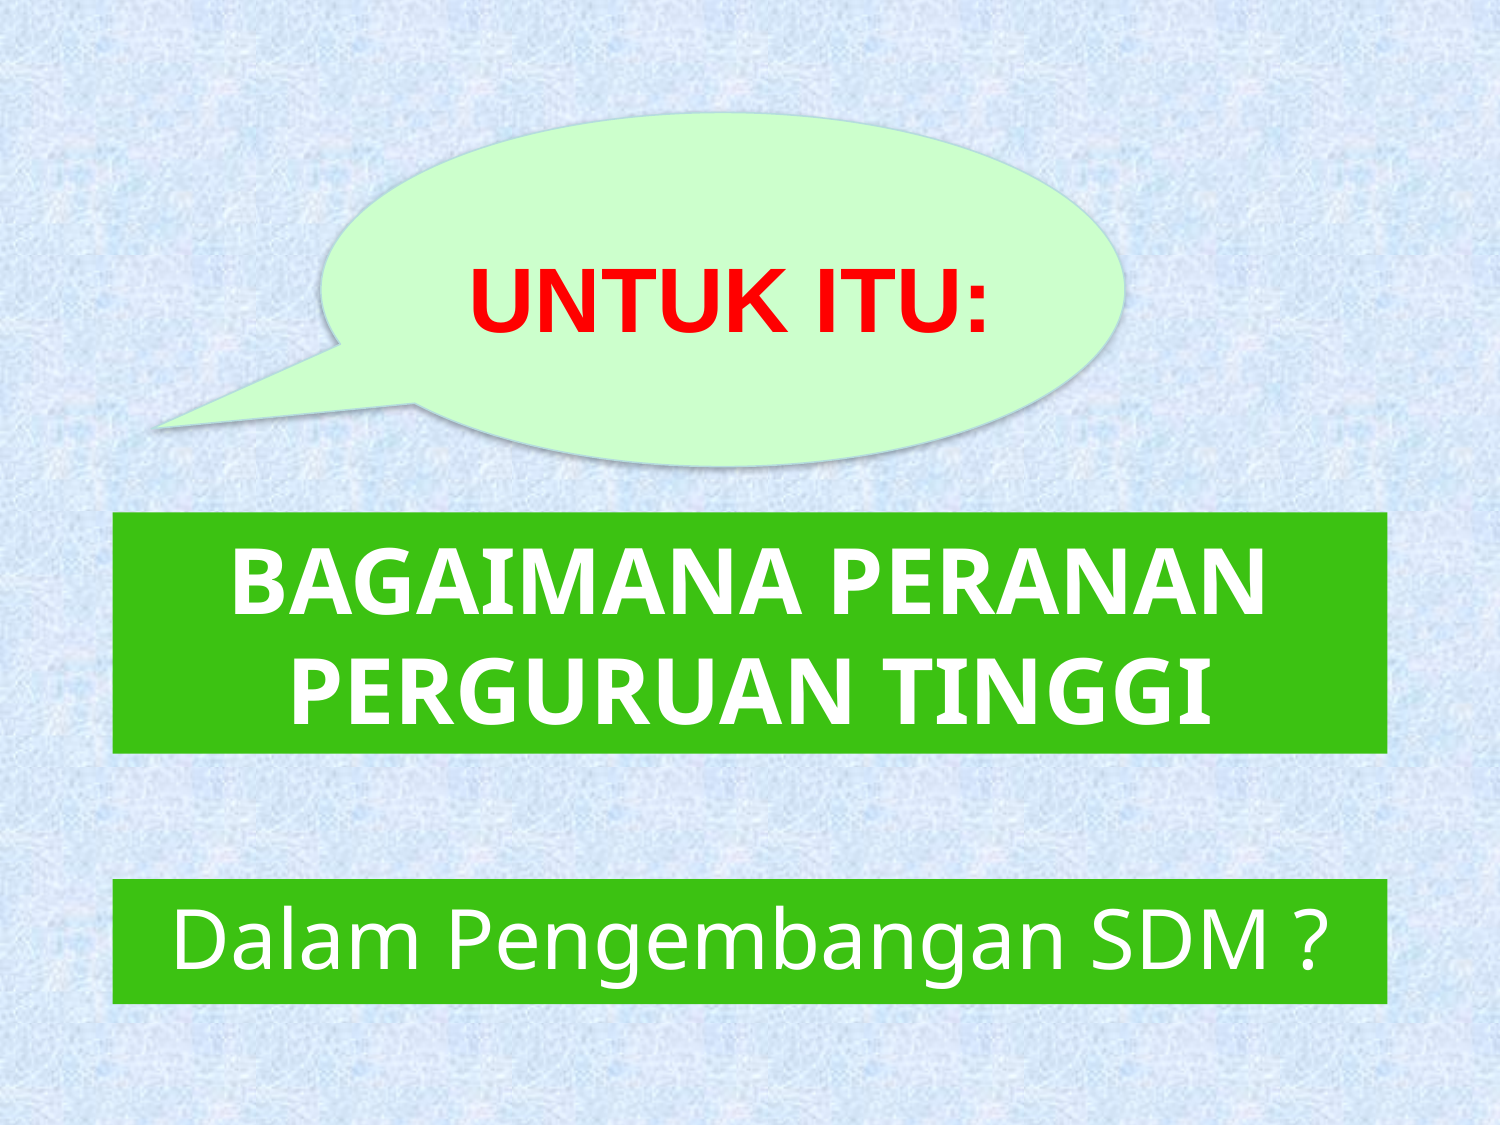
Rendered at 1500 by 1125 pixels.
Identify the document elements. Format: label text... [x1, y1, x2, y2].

text_box UNTUK ITU: [408, 233, 1055, 358]
subtitle Dalam Pengembangan SDM ? [112, 879, 1388, 1005]
text_box [150, 111, 1126, 468]
picture [0, 0, 1500, 1125]
title BAGAIMANA PERANAN PERGURUAN TINGGI [112, 512, 1388, 754]
